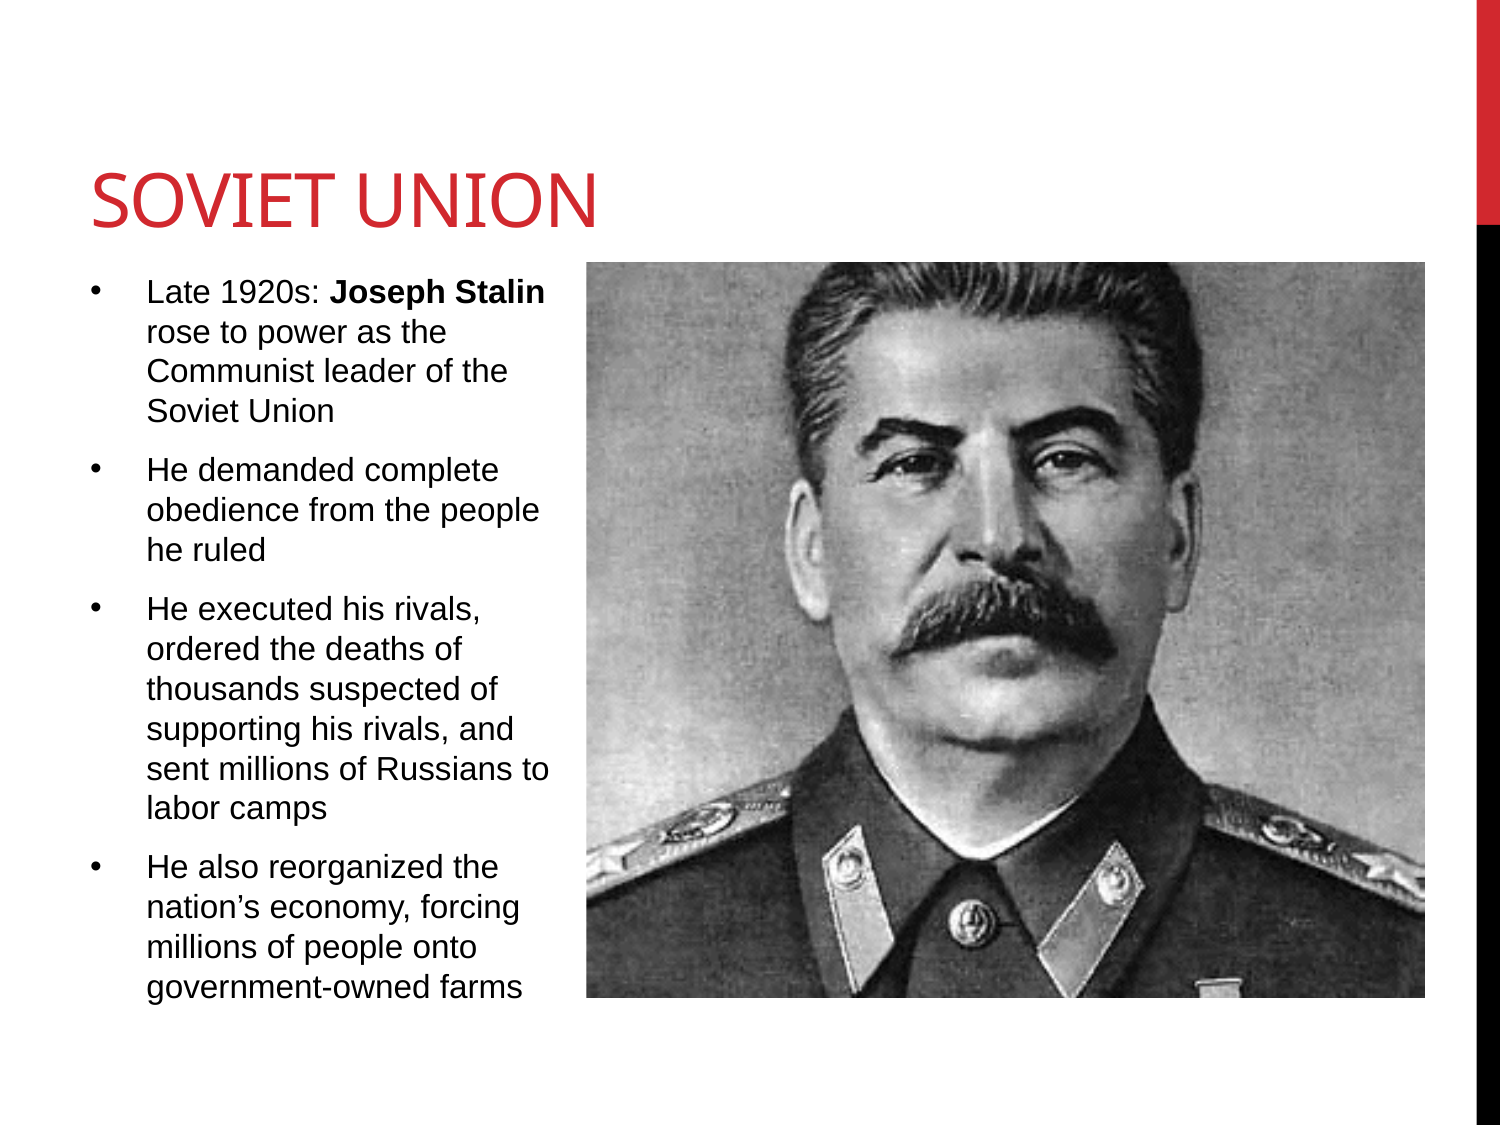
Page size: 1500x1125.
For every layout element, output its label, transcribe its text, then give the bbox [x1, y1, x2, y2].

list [585, 261, 1426, 998]
list Late 1920s: Joseph Stalin rose to power as the Communist leader of the Soviet Union He demanded complete obedience from the people he ruled He executed his rivals, ordered the deaths of thousands suspected of supporting his rivals, and sent millions of Russians to labor camps He also reorganized the nation’s economy, forcing millions of people onto government-owned farms [75, 262, 569, 1074]
title Soviet UNion [75, 25, 1025, 250]
